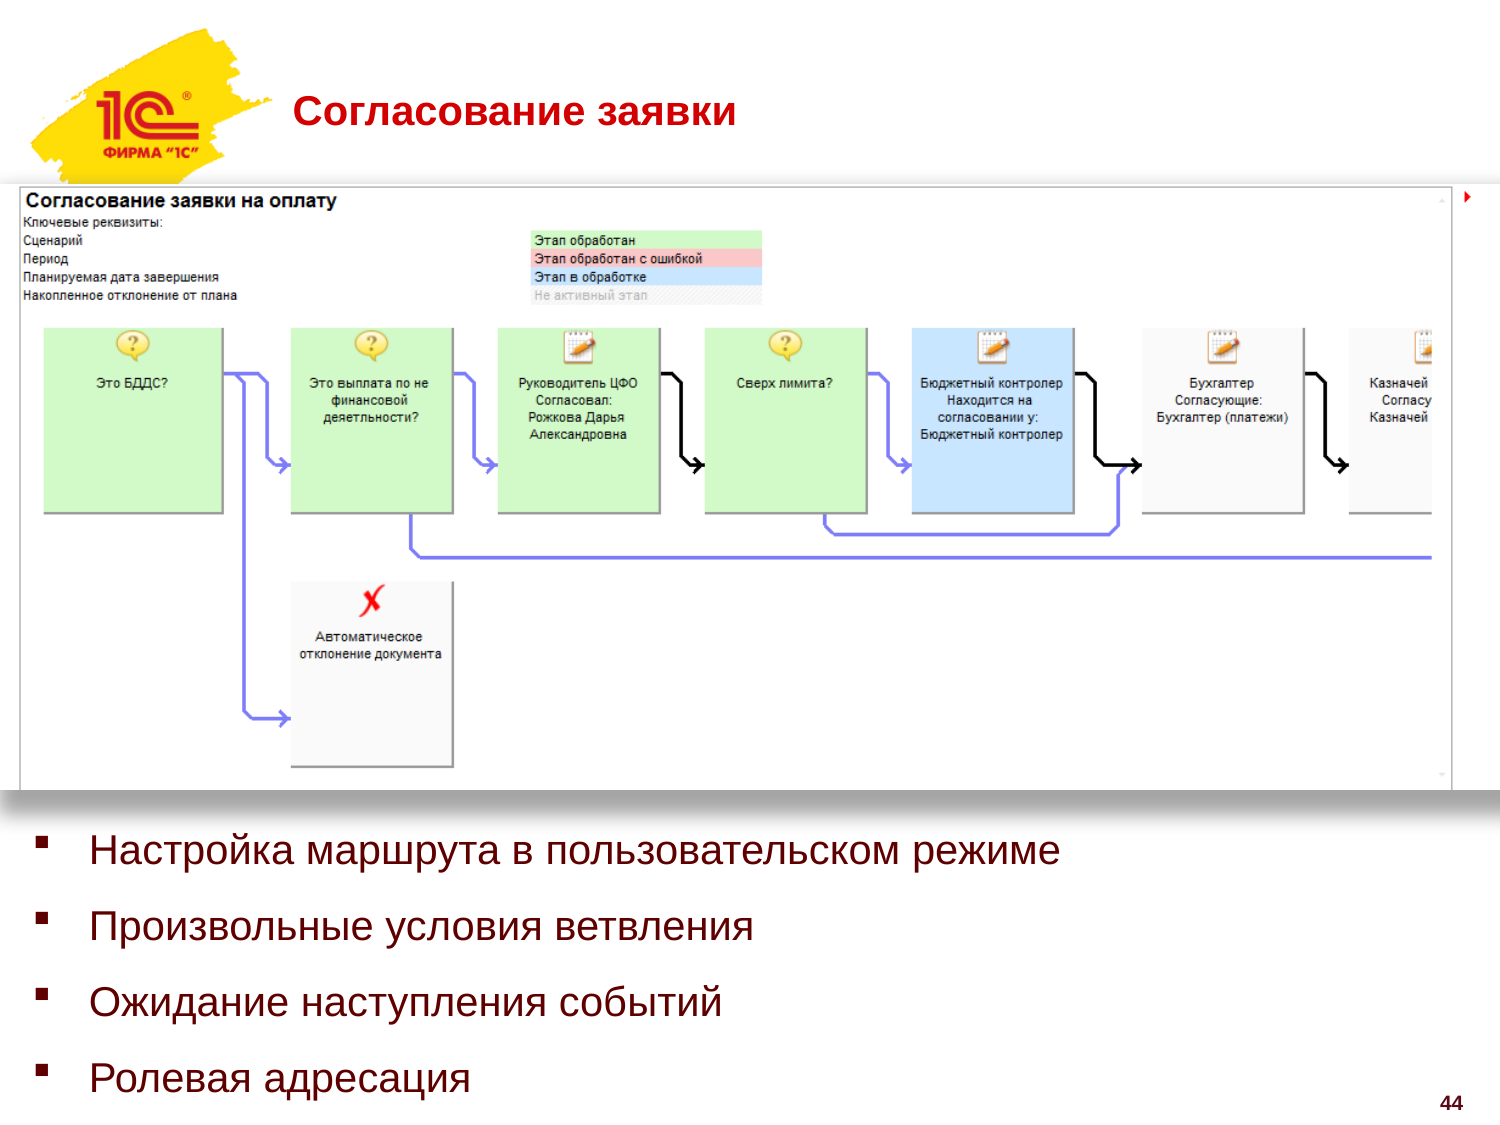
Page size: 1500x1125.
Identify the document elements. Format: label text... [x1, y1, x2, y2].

picture [0, 184, 1500, 790]
picture [23, 23, 278, 183]
slide_number 44 [1352, 1082, 1479, 1125]
text_box Настройка маршрута в пользовательском режиме Произвольные условия ветвления Ожидание наступления событий Ролевая адресация [17, 810, 1447, 1108]
title Согласование заявки [277, 24, 1069, 183]
